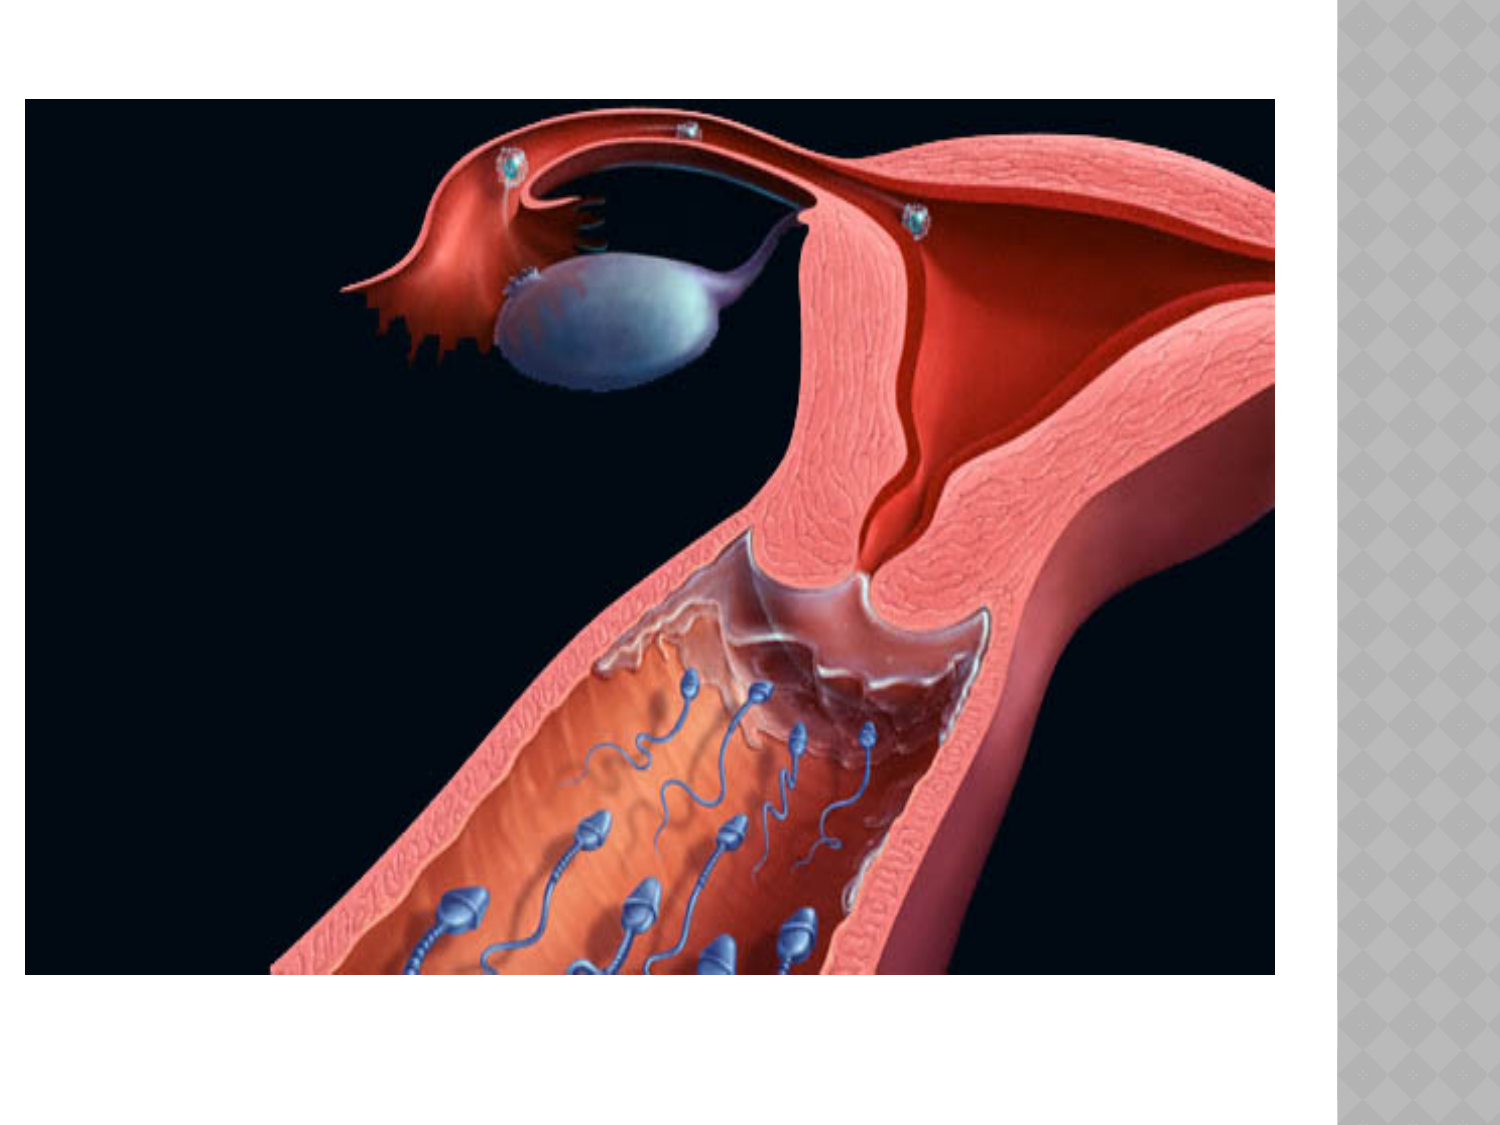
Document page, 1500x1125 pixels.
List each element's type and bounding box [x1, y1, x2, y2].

picture [25, 99, 1276, 976]
